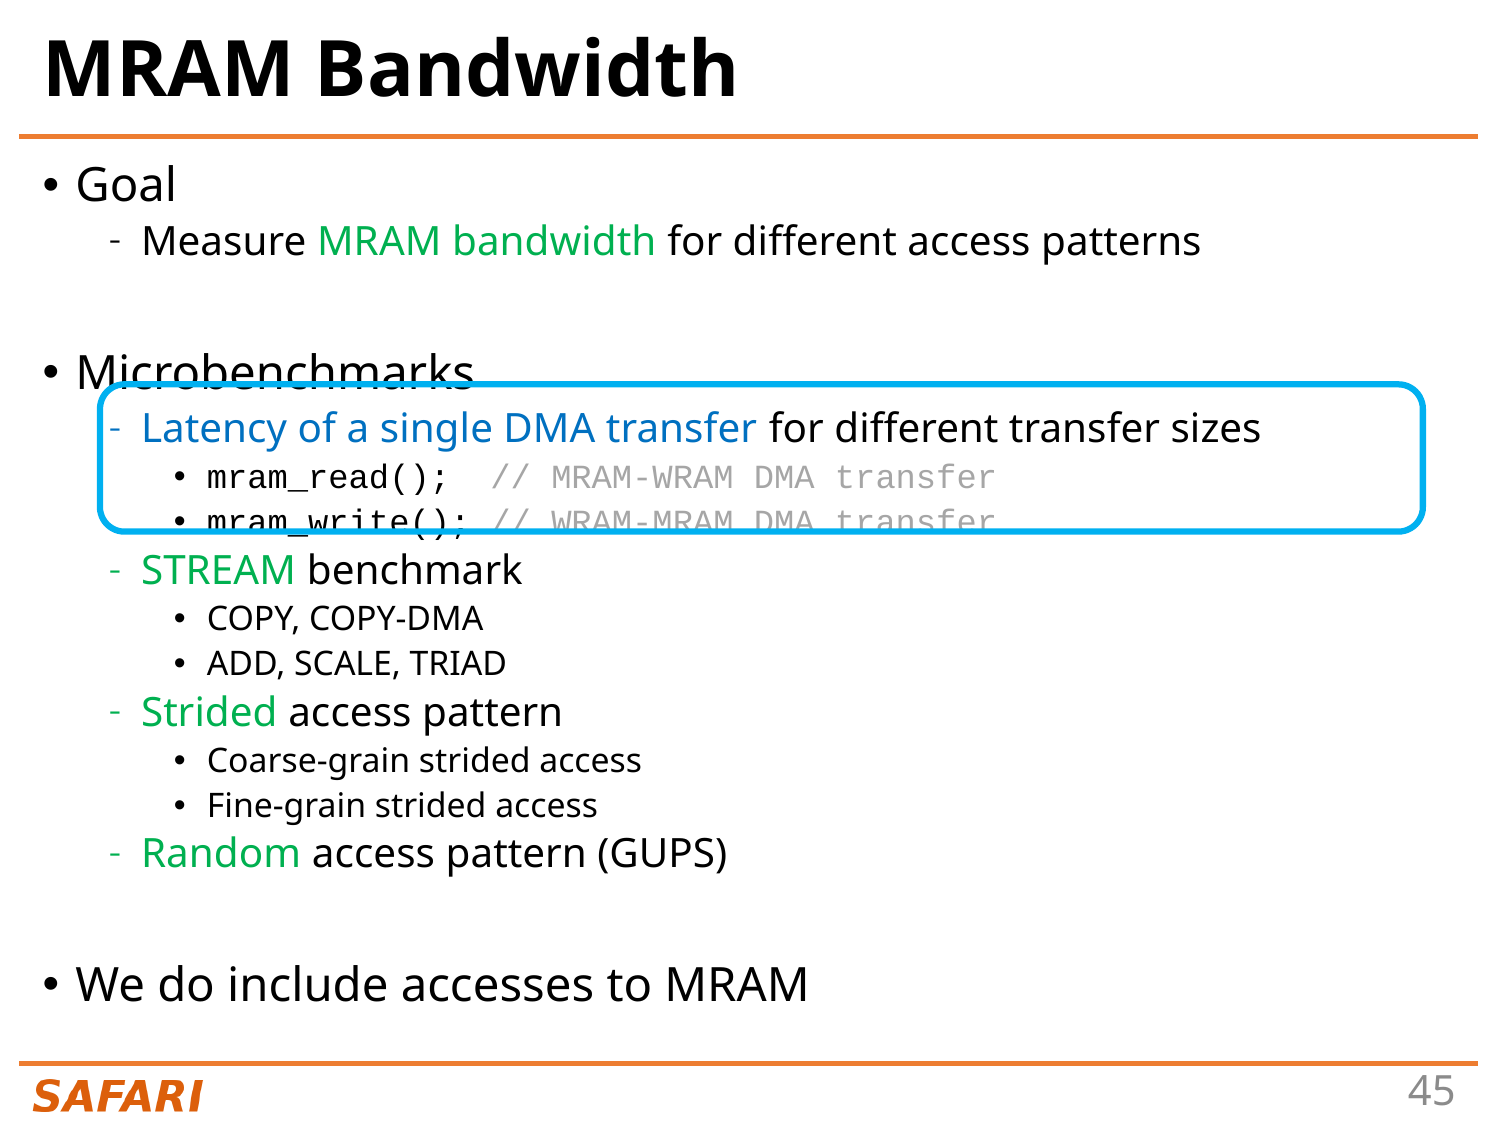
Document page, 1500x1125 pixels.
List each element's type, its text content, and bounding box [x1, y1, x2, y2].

list Goal Measure MRAM bandwidth for different access patterns Microbenchmarks Latency of a single DMA transfer for different transfer sizes mram_read(); // MRAM-WRAM DMA transfer mram_write(); // WRAM-MRAM DMA transfer STREAM benchmark COPY, COPY-DMA ADD, SCALE, TRIAD Strided access pattern Coarse-grain strided access Fine-grain strided access Random access pattern (GUPS) We do include accesses to MRAM [27, 153, 1487, 1022]
title MRAM Bandwidth [27, 21, 1487, 122]
text_box [98, 383, 1424, 533]
